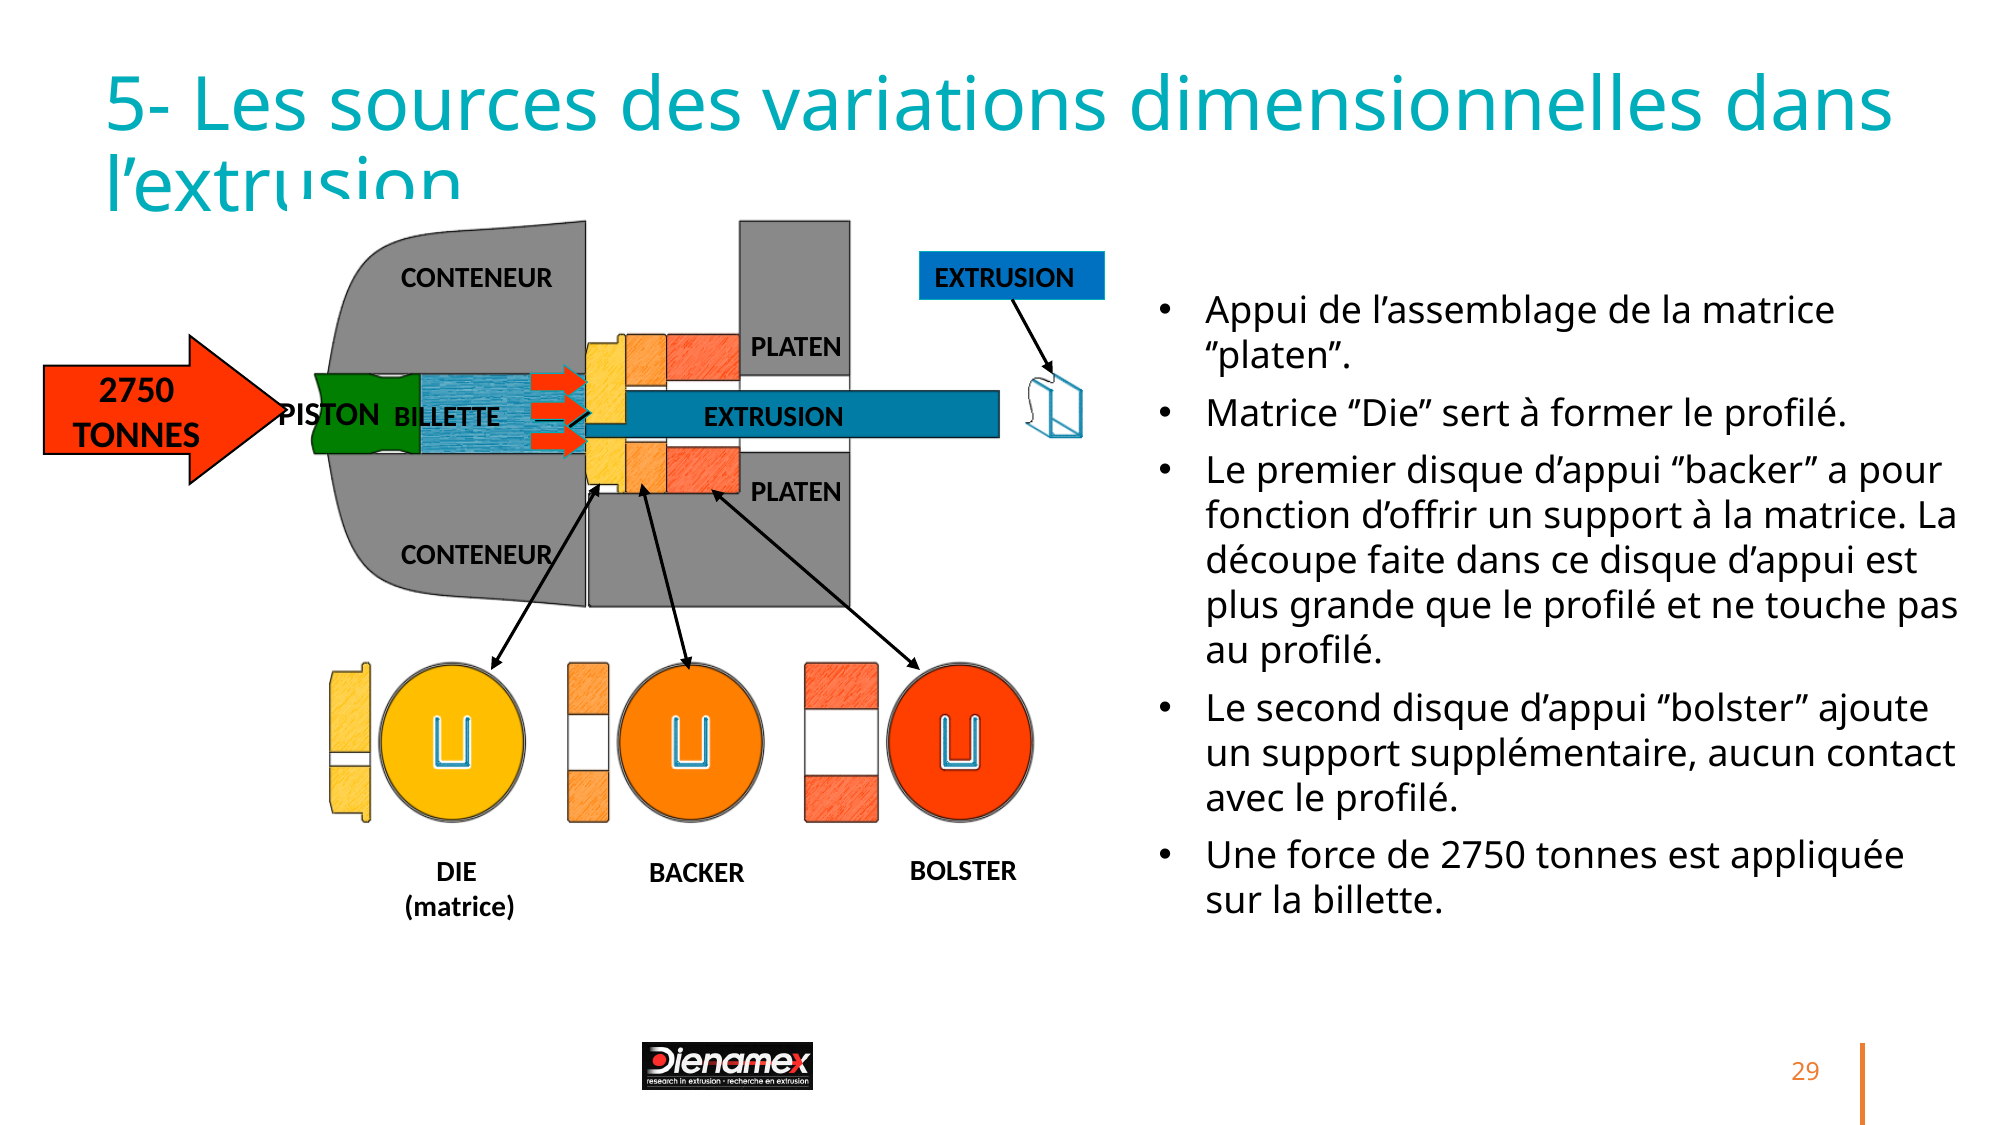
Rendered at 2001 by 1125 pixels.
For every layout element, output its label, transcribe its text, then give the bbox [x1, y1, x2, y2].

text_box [43, 199, 1105, 927]
text_box Appui de l’assemblage de la matrice ‘’platen’’. Matrice ‘’Die’’ sert à former le profilé. Le premier disque d’appui ‘’backer’’ a pour fonction d’offrir un support à la matrice. La découpe faite dans ce disque d’appui est plus grande que le profilé et ne touche pas au profilé. Le second disque d’appui ‘’bolster’’ ajoute un support supplémentaire, aucun contact avec le profilé. Une force de 2750 tonnes est appliquée sur la billette. [1143, 278, 1977, 1032]
picture [642, 1042, 813, 1090]
slide_number 29 [1412, 1042, 1835, 1103]
text_box 5- Les sources des variations dimensionnelles dans l’extrusion [104, 66, 1983, 260]
